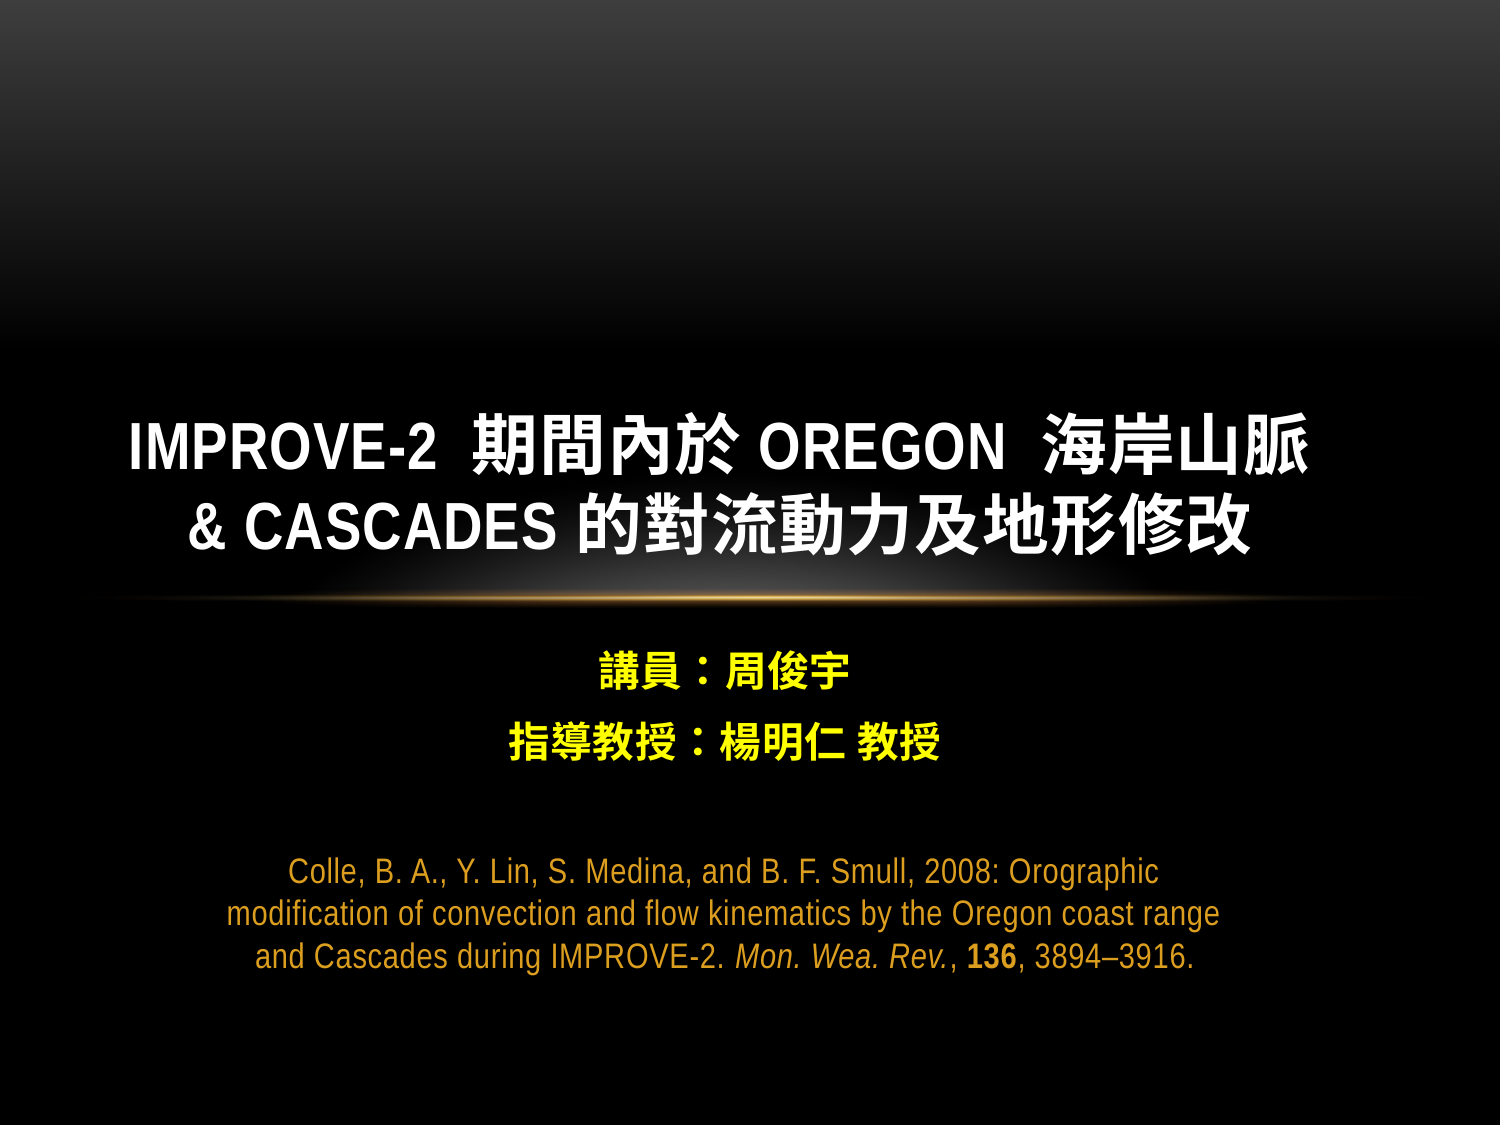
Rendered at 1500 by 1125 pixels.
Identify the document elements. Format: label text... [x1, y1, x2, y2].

picture [0, 0, 1500, 750]
subtitle 講員：周俊宇 指導教授：楊明仁 教授 Colle, B. A., Y. Lin, S. Medina, and B. F. Smull, 2008: Orographic modification of convection and flow kinematics by the Oregon coast range and Cascades during IMPROVE-2. Mon. Wea. Rev., 136, 3894–3916. [200, 637, 1250, 1059]
title IMPROVE-2 期間內於Oregon 海岸山脈 & Cascades的對流動力及地形修改 [53, 329, 1388, 571]
